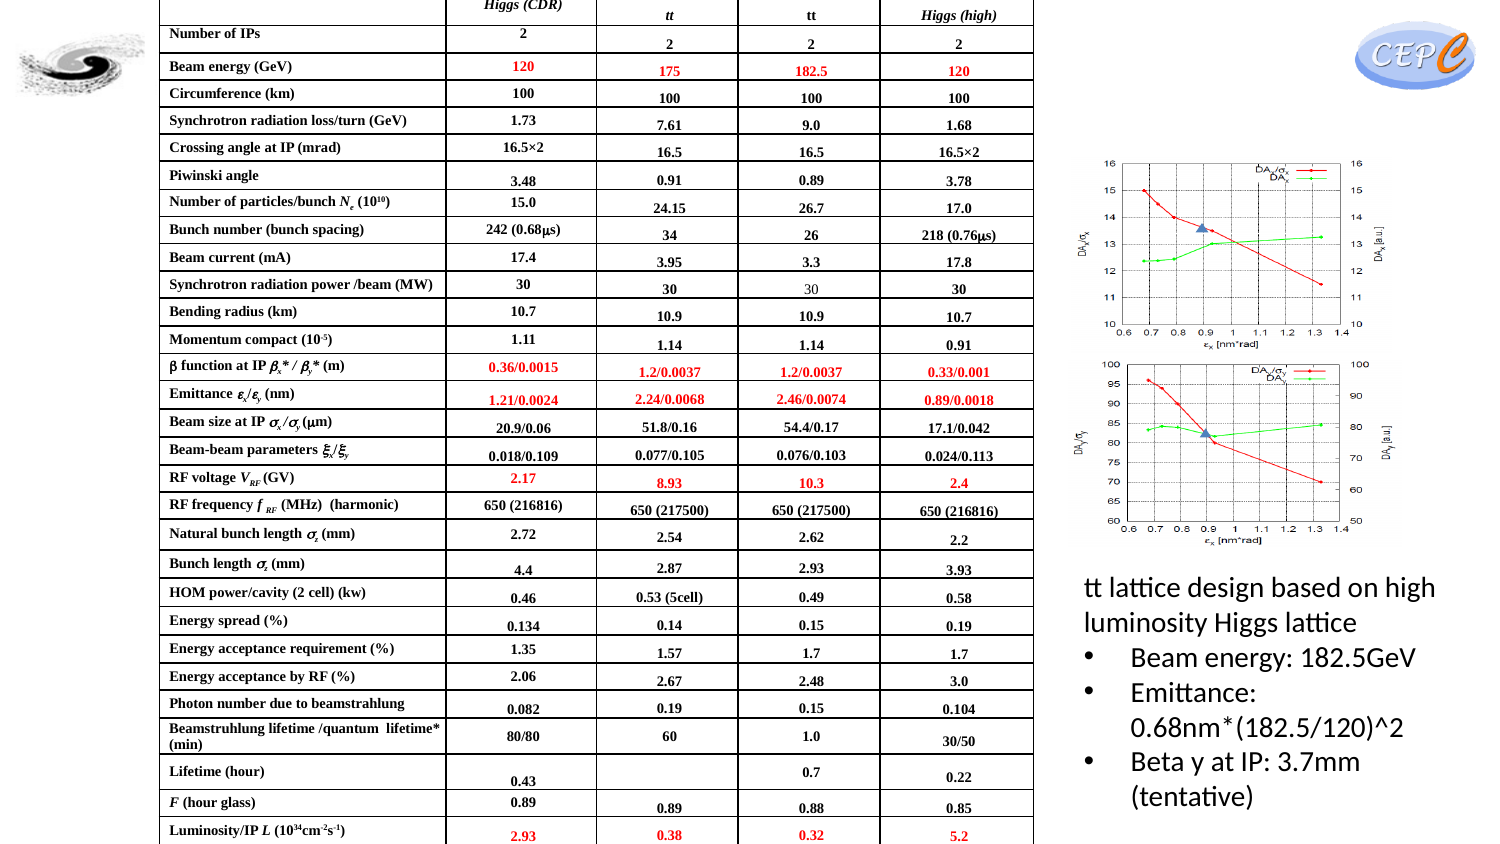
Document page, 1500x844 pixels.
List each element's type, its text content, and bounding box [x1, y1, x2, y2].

table_cell 120 [447, 54, 596, 79]
table_cell 0.89 [447, 790, 596, 816]
table_cell 16.5 [739, 135, 879, 160]
table_cell 2.93 [739, 551, 879, 577]
table_cell 7.61 [597, 108, 737, 133]
table_cell 2.67 [597, 664, 737, 689]
table_cell 1.7 [739, 636, 879, 662]
table_cell 2.4 [881, 466, 1033, 491]
table_cell 100 [447, 81, 596, 106]
table_cell 26 [739, 217, 879, 243]
table_cell 2 [881, 26, 1033, 52]
table_header tt [597, 0, 737, 25]
table_cell 0.85 [881, 790, 1033, 816]
table_cell 2.48 [739, 664, 879, 689]
table_cell 2 [739, 26, 879, 52]
table_cell 0.19 [881, 607, 1033, 634]
table_cell Circumference (km) [161, 81, 445, 106]
table_cell 24.15 [597, 190, 737, 216]
table_cell 3.3 [739, 244, 879, 270]
table_cell 2 [447, 26, 596, 52]
table_cell Bending radius (km) [160, 299, 445, 325]
table_cell 3.0 [881, 664, 1033, 689]
table_cell RF frequency f RF (MHz) (harmonic) [160, 493, 445, 518]
table_cell 120 [881, 54, 1033, 79]
table_cell 0.19 [597, 691, 737, 717]
table_cell Synchrotron radiation loss/turn (GeV) [160, 108, 445, 133]
table_cell 17.0 [881, 190, 1033, 216]
table_cell 10.7 [881, 299, 1033, 325]
table_cell 0.36/0.0015 [447, 354, 596, 380]
table_cell 242 (0.68s) [447, 217, 596, 243]
table_cell 30 [597, 272, 737, 297]
table_cell 650 (217500) [597, 493, 737, 518]
table_cell Number of IPs [161, 26, 445, 52]
table_cell 2 [597, 26, 737, 52]
table_cell HOM power/cavity (2 cell) (kw) [160, 579, 445, 606]
table_cell 1.11 [447, 327, 596, 353]
table_cell Photon number due to beamstrahlung [160, 691, 445, 717]
table_cell 0.076/0.103 [739, 438, 879, 464]
table_cell 2.62 [739, 520, 879, 549]
table_cell 218 (0.76s) [881, 217, 1033, 243]
table_cell 5.2 [881, 817, 1033, 844]
table_cell 1.14 [739, 327, 879, 353]
table_cell 0.024/0.113 [881, 438, 1033, 464]
table_cell 1.14 [597, 327, 737, 353]
table_cell 1.35 [447, 636, 596, 662]
table_header tt [739, 0, 879, 25]
table_cell 20.9/0.06 [447, 410, 596, 436]
table_cell Momentum compact (10-5) [160, 327, 445, 353]
table_cell 3.95 [597, 244, 737, 270]
table_cell 182.5 [739, 54, 879, 79]
table_cell 100 [881, 81, 1033, 106]
table_cell 16.5×2 [881, 135, 1033, 160]
table_cell 10.7 [447, 299, 596, 325]
table_cell 10.3 [739, 466, 879, 491]
table_cell 0.89 [739, 162, 879, 189]
table_cell 0.7 [739, 755, 879, 789]
table_cell 30 [447, 272, 596, 297]
table_cell 1.2/0.0037 [597, 354, 737, 380]
table_cell 0.38 [597, 817, 737, 844]
table_cell 1.57 [597, 636, 737, 662]
table_cell 3.48 [447, 162, 596, 189]
table_cell 0.104 [881, 691, 1033, 717]
table_cell 0.15 [739, 691, 879, 717]
table_cell [597, 755, 737, 789]
table_cell Piwinski angle [160, 162, 445, 189]
table_cell 100 [739, 81, 879, 106]
table_cell 0.33/0.001 [881, 354, 1033, 380]
table_cell Energy acceptance requirement (%) [160, 636, 445, 662]
table_cell 0.89 [597, 790, 737, 816]
table_cell 17.8 [881, 244, 1033, 270]
table_cell 9.0 [739, 108, 879, 133]
picture [5, 8, 157, 115]
table_cell 0.89/0.0018 [881, 381, 1033, 408]
table_cell 1.7 [881, 636, 1033, 662]
table_cell 0.082 [447, 691, 596, 717]
table_cell 2.87 [597, 551, 737, 577]
table_cell 2.06 [447, 664, 596, 689]
table_cell 2.2 [881, 520, 1033, 549]
table_cell 0.15 [739, 607, 879, 634]
table_cell Beam-beam parameters x/y [160, 438, 445, 464]
table_cell Beam current (mA) [160, 244, 445, 270]
table_cell Natural bunch length z (mm) [160, 520, 445, 549]
table_cell 175 [597, 54, 737, 79]
table_cell 1.68 [881, 108, 1033, 133]
table_cell 10.9 [597, 299, 737, 325]
table_cell 2.17 [447, 466, 596, 491]
table_header Higgs (high) [881, 0, 1033, 25]
table_cell 100 [597, 81, 737, 106]
table_cell 0.22 [881, 755, 1033, 789]
table_cell 30/50 [881, 719, 1033, 753]
table_cell Number of particles/bunch Ne (1010) [160, 190, 445, 216]
table_cell 80/80 [447, 719, 596, 753]
table_cell 54.4/0.17 [739, 410, 879, 436]
table_cell 0.46 [447, 579, 596, 606]
table_cell 650 (217500) [739, 493, 879, 518]
table_cell 3.93 [881, 551, 1033, 577]
table_cell 0.077/0.105 [597, 438, 737, 464]
table_cell F (hour glass) [160, 790, 445, 816]
table_cell Lifetime (hour) [160, 755, 445, 789]
table_cell Bunch length z (mm) [160, 551, 445, 577]
table_cell 650 (216816) [447, 493, 596, 518]
table_cell 0.134 [447, 607, 596, 634]
table_cell  function at IP x* / y* (m) [160, 354, 445, 380]
table_cell 0.32 [739, 817, 879, 844]
table_cell Crossing angle at IP (mrad) [160, 135, 445, 160]
table_cell 30 [739, 272, 879, 297]
table_cell 1.73 [447, 108, 596, 133]
table_cell 2.24/0.0068 [597, 381, 737, 408]
table_cell 51.8/0.16 [597, 410, 737, 436]
table_cell Beamstruhlung lifetime /quantum lifetime* (min) [160, 719, 445, 753]
table_header Higgs (CDR) [447, 0, 596, 25]
table_cell 16.5×2 [447, 135, 596, 160]
table_cell 8.93 [597, 466, 737, 491]
table_cell 650 (216816) [881, 493, 1033, 518]
table_cell 34 [597, 217, 737, 243]
table_cell 1.21/0.0024 [447, 381, 596, 408]
table_cell Luminosity/IP L (1034cm-2s-1) [160, 817, 445, 844]
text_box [1068, 359, 1402, 547]
table_cell 2.72 [447, 520, 596, 549]
table_cell 3.78 [881, 162, 1033, 189]
table_cell 0.14 [597, 607, 737, 634]
table_cell 15.0 [447, 190, 596, 216]
table_cell 0.88 [739, 790, 879, 816]
table_cell 0.49 [739, 579, 879, 606]
table_cell 1.2/0.0037 [739, 354, 879, 380]
picture [1352, 17, 1478, 92]
table_cell RF voltage VRF (GV) [160, 466, 445, 491]
table_cell 60 [597, 719, 737, 753]
table_cell Synchrotron radiation power /beam (MW) [160, 272, 445, 297]
table_cell 2.46/0.0074 [739, 381, 879, 408]
table_cell 17.4 [447, 244, 596, 270]
text_box tt lattice design based on high luminosity Higgs lattice Beam energy: 182.5GeV Emittance: 0.68nm*(182.5/120)^2 Beta y at IP: 3.7mm (tentative) [1068, 560, 1490, 821]
table_cell Energy acceptance by RF (%) [160, 664, 445, 689]
table_cell 0.58 [881, 579, 1033, 606]
table_cell 0.43 [447, 755, 596, 789]
table_cell 17.1/0.042 [881, 410, 1033, 436]
table_cell 16.5 [597, 135, 737, 160]
table_cell 0.91 [881, 327, 1033, 353]
table_cell Beam size at IP sx /sy (m) [160, 410, 445, 436]
table_header [160, 0, 445, 25]
table_cell 0.91 [597, 162, 737, 189]
table_cell Energy spread (%) [160, 607, 445, 634]
table_cell 2.93 [447, 817, 596, 844]
table_cell 2.54 [597, 520, 737, 549]
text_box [1070, 156, 1393, 353]
table_cell 26.7 [739, 190, 879, 216]
table_cell 1.0 [739, 719, 879, 753]
table_cell 0.018/0.109 [447, 438, 596, 464]
table_cell 0.53 (5cell) [597, 579, 737, 606]
table_cell 4.4 [447, 551, 596, 577]
table_cell 10.9 [739, 299, 879, 325]
table_cell Emittance ex/ey (nm) [160, 381, 445, 408]
table_cell Beam energy (GeV) [161, 54, 445, 79]
table_cell 30 [881, 272, 1033, 297]
table_cell Bunch number (bunch spacing) [160, 217, 445, 243]
